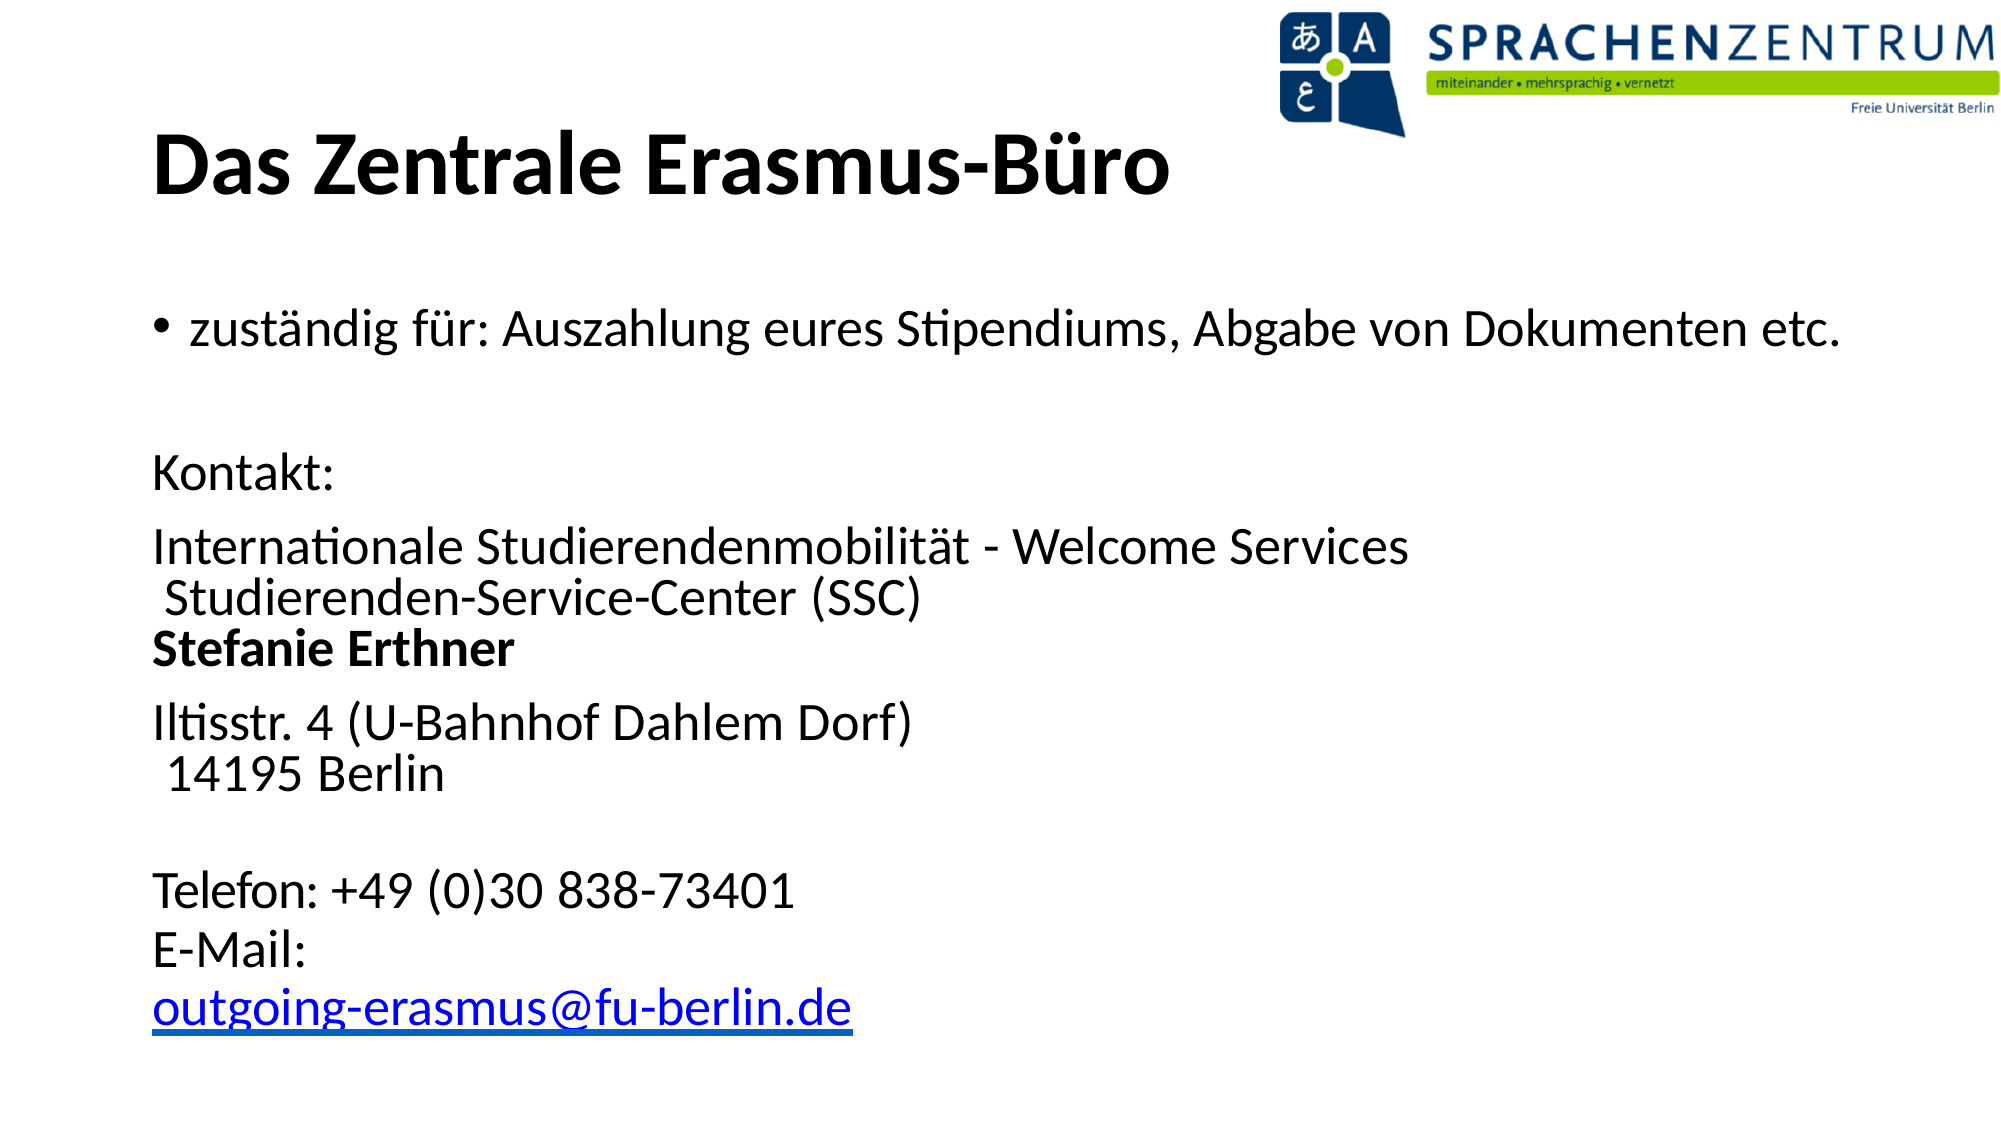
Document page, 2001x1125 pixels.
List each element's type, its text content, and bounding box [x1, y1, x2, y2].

picture [1279, 12, 2000, 138]
text_box zuständig für: Auszahlung eures Stipendiums, Abgabe von Dokumenten etc. Kontakt: Internationale Studierendenmobilität - Welcome Services Studierenden-Service-Center (SSC) Stefanie Erthner Iltisstr. 4 (U-Bahnhof Dahlem Dorf) 14195 Berlin Telefon: +49 (0)30 838-73401 E-Mail: outgoing-erasmus@fu-berlin.de [150, 289, 1848, 1037]
title Das Zentrale Erasmus-Büro [150, 99, 1182, 289]
